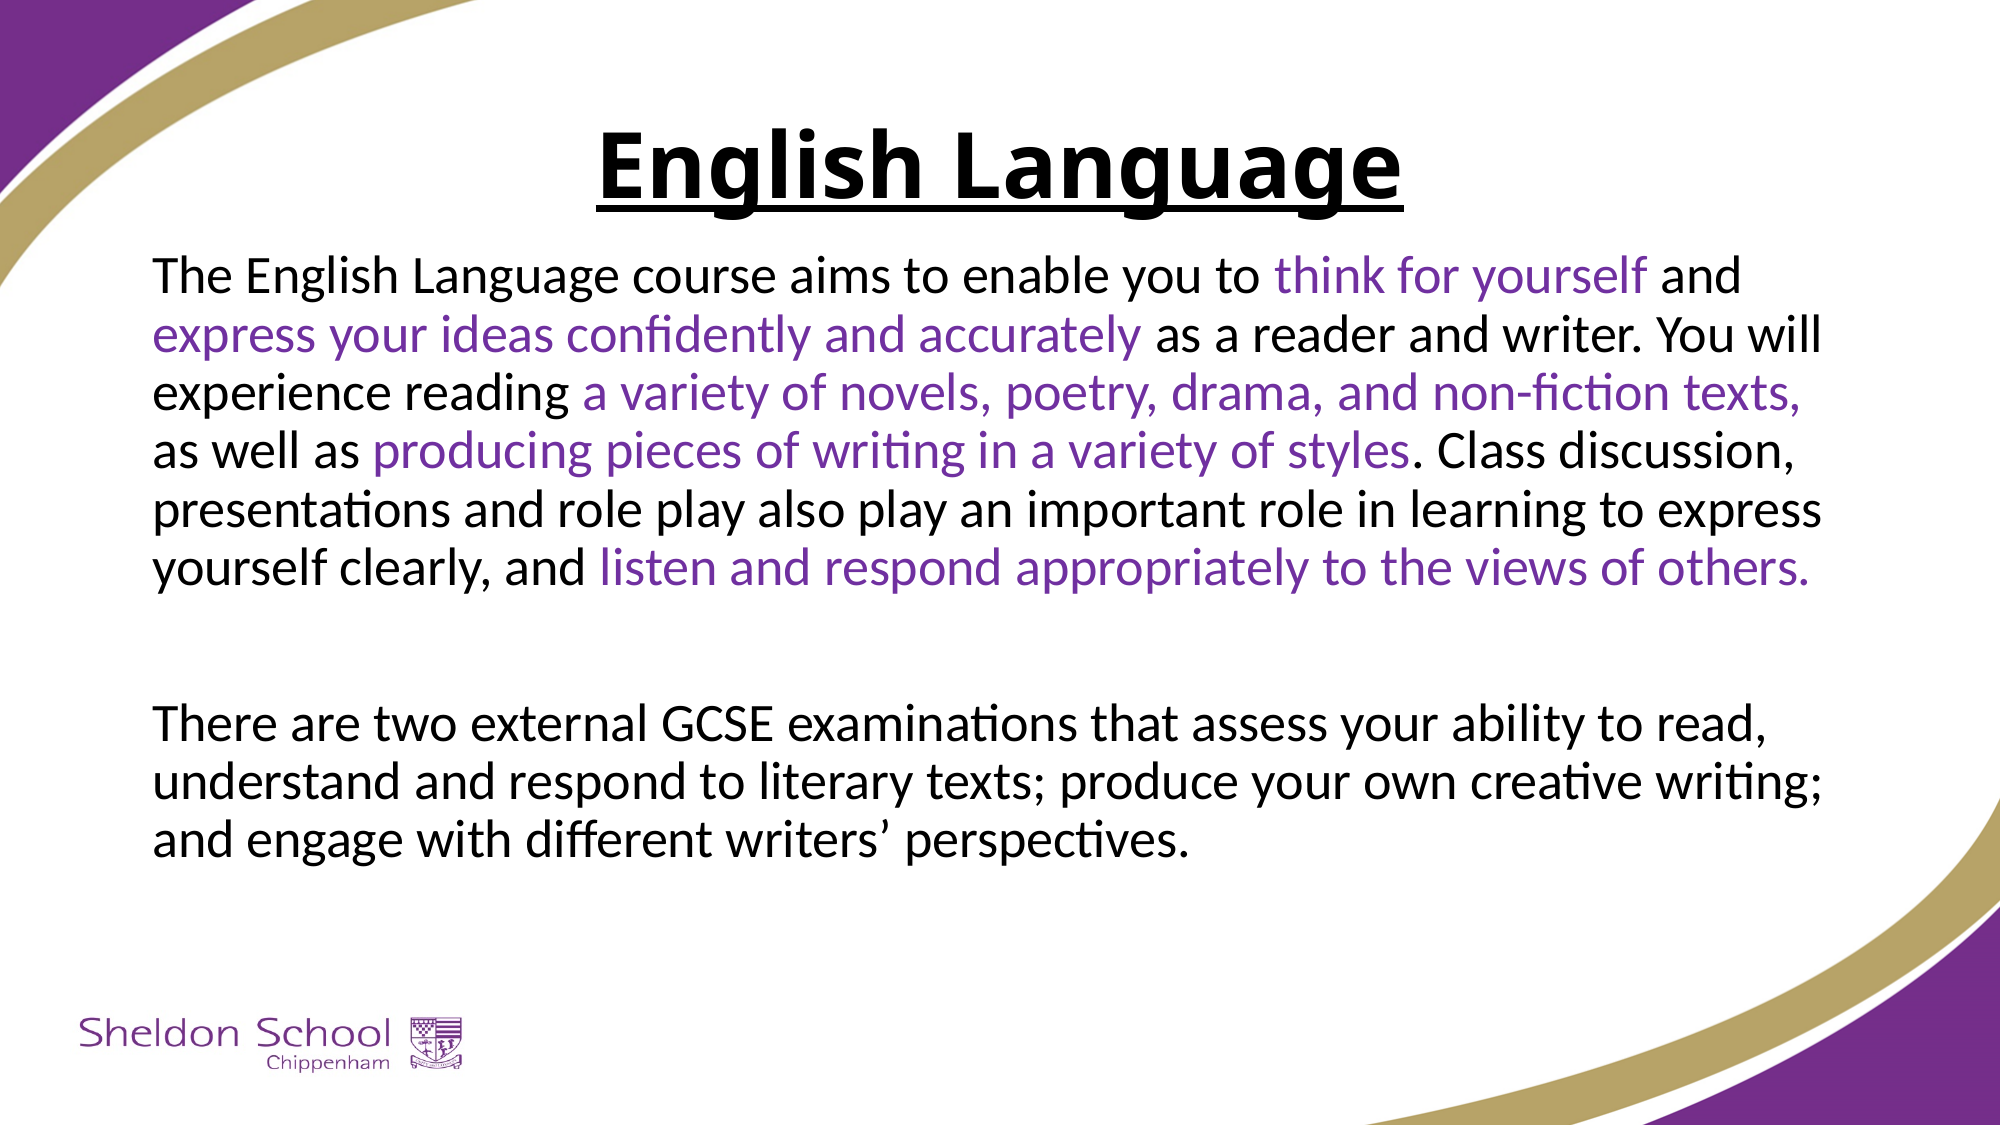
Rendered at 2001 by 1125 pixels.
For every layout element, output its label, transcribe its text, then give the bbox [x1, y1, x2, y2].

list The English Language course aims to enable you to think for yourself and express your ideas confidently and accurately as a reader and writer. You will experience reading a variety of novels, poetry, drama, and non-fiction texts, as well as producing pieces of writing in a variety of styles. Class discussion, presentations and role play also play an important role in learning to express yourself clearly, and listen and respond appropriately to the views of others. There are two external GCSE examinations that assess your ability to read, understand and respond to literary texts; produce your own creative writing; and engage with different writers’ perspectives. [137, 239, 1863, 886]
picture [1208, 669, 2000, 1125]
picture [70, 1010, 473, 1082]
picture [0, 0, 506, 304]
title English Language [506, 59, 1863, 239]
